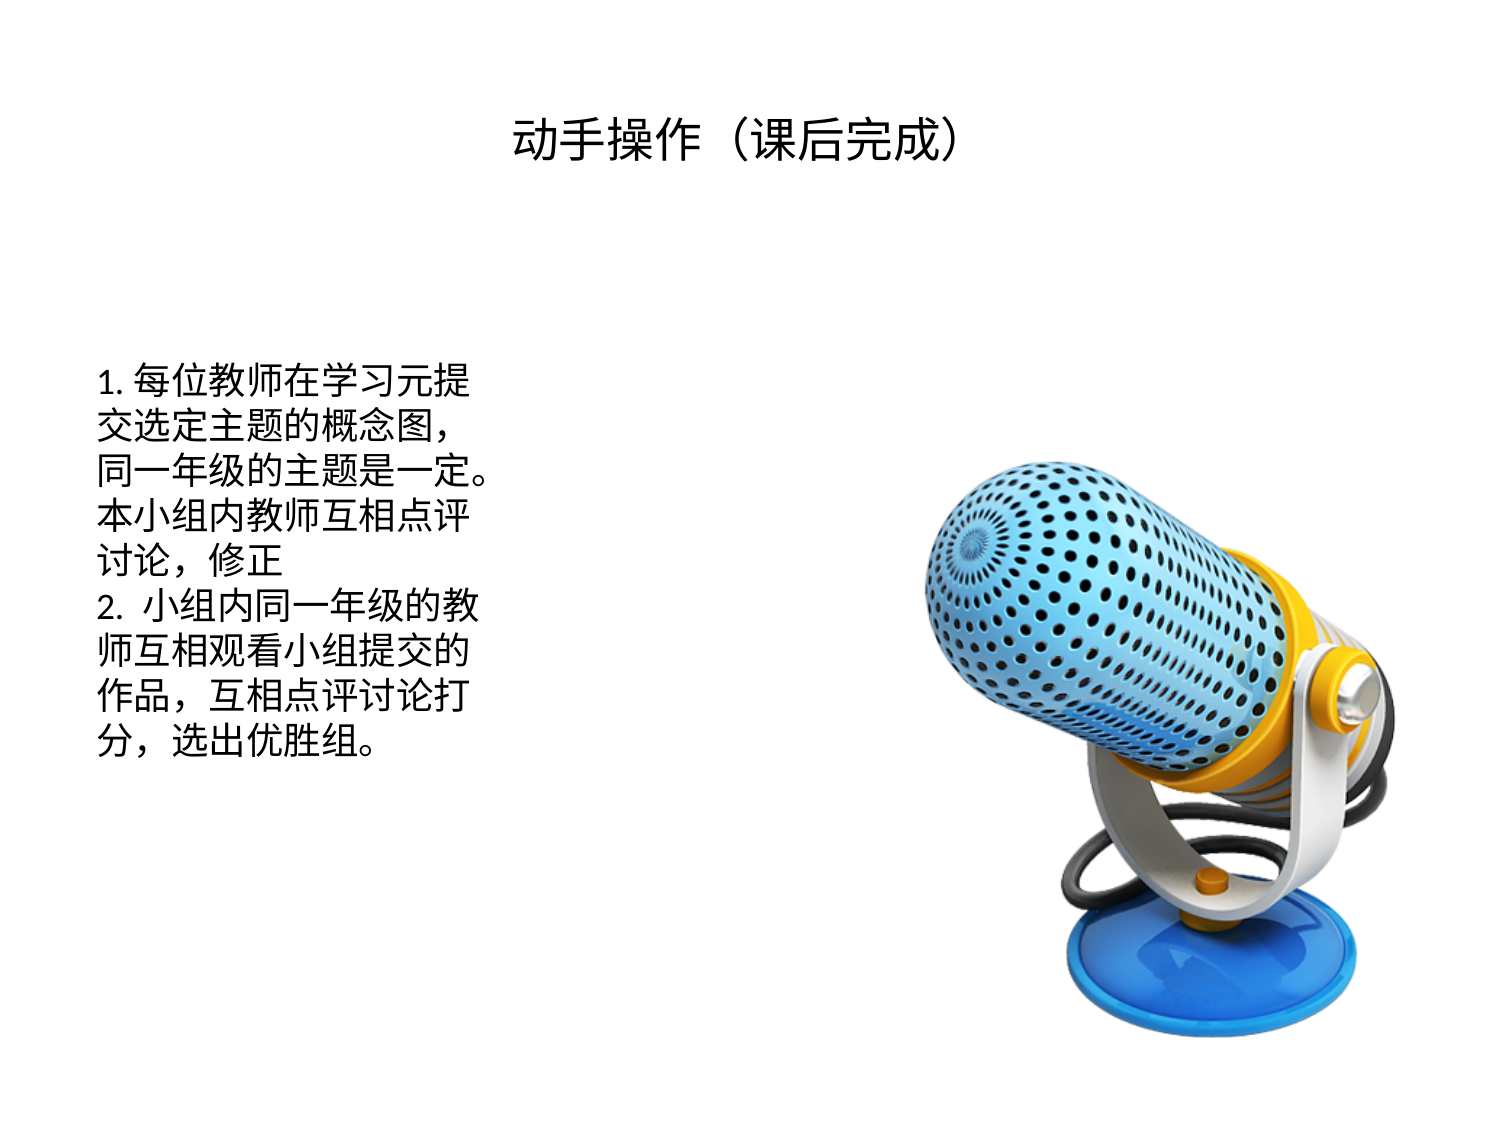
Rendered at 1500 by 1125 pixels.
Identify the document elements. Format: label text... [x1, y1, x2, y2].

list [796, 382, 1500, 1125]
text_box 1.每位教师在学习元提交选定主题的概念图，同一年级的主题是一定。本小组内教师互相点评讨论，修正 2. 小组内同一年级的教师互相观看小组提交的作品，互相点评讨论打分，选出优胜组。 [81, 349, 519, 815]
title 动手操作（课后完成） [75, 45, 1425, 233]
